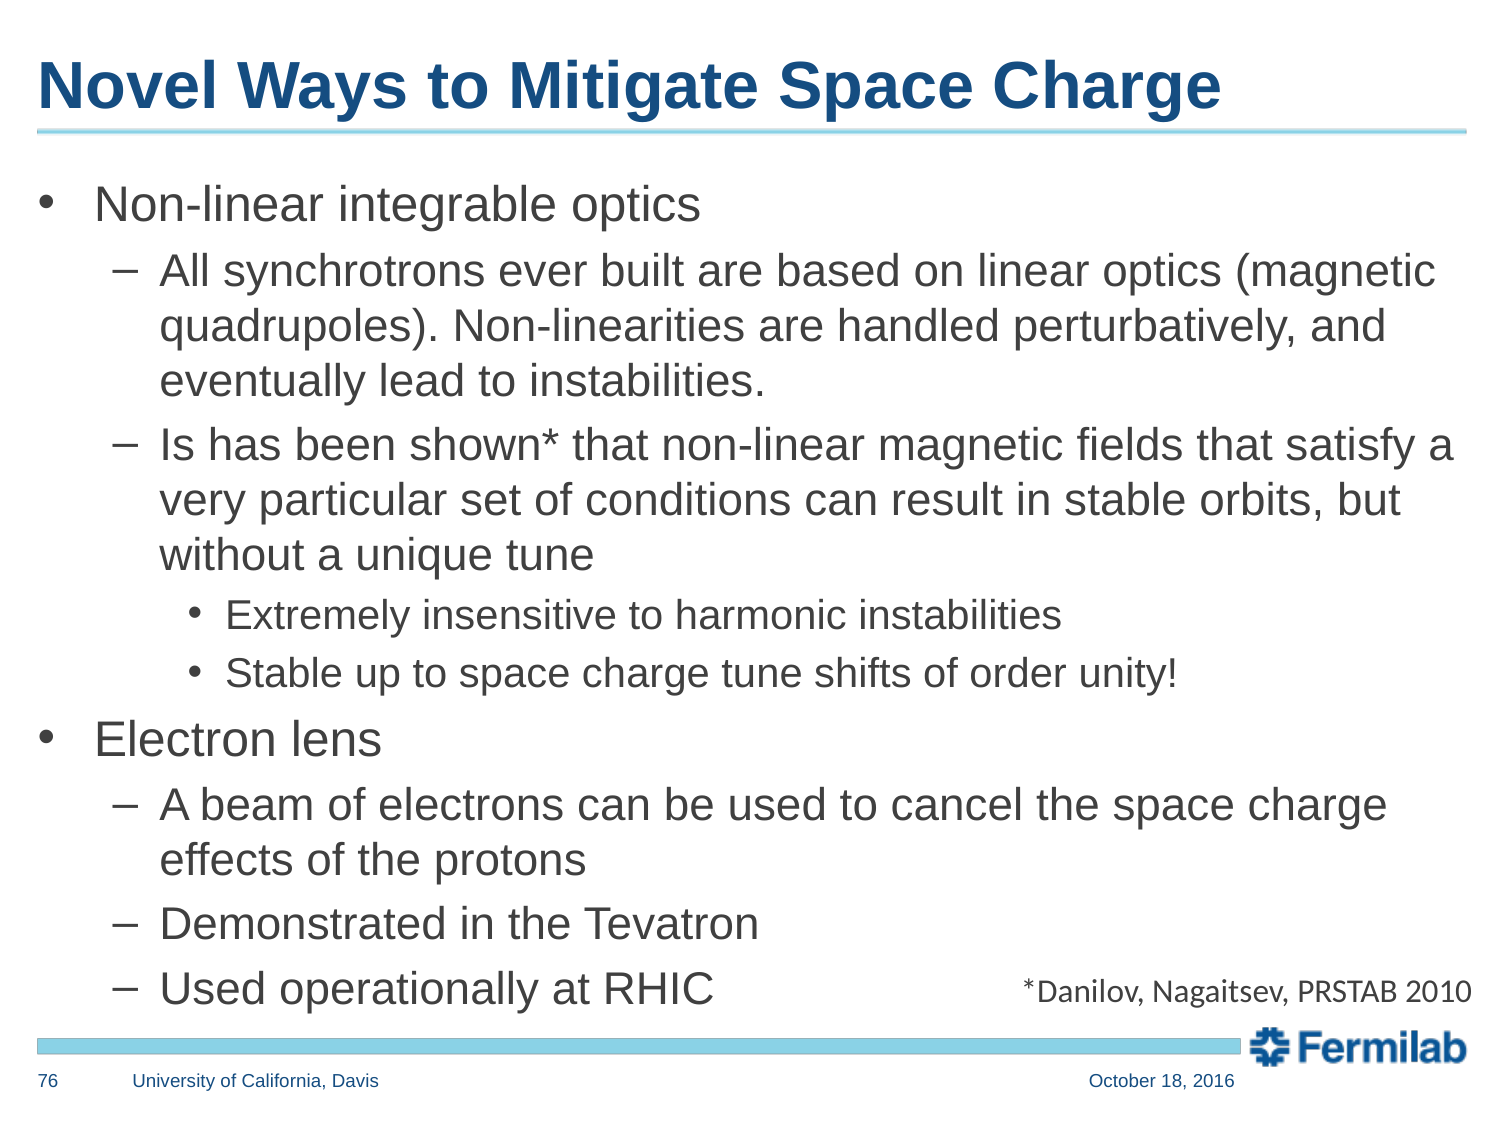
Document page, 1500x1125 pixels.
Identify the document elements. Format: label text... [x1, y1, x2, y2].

list Non-linear integrable optics All synchrotrons ever built are based on linear optics (magnetic quadrupoles). Non-linearities are handled perturbatively, and eventually lead to instabilities. Is has been shown* that non-linear magnetic fields that satisfy a very particular set of conditions can result in stable orbits, but without a unique tune Extremely insensitive to harmonic instabilities Stable up to space charge tune shifts of order unity! Electron lens A beam of electrons can be used to cancel the space charge effects of the protons Demonstrated in the Tevatron Used operationally at RHIC [37, 171, 1461, 743]
slide_number 76 [37, 1068, 111, 1109]
title Novel Ways to Mitigate Space Charge [37, 17, 1463, 123]
text_box *Danilov, Nagaitsev, PRSTAB 2010 [982, 961, 1488, 1017]
footer University of California, Davis [132, 1068, 1014, 1109]
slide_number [1058, 1068, 1235, 1109]
